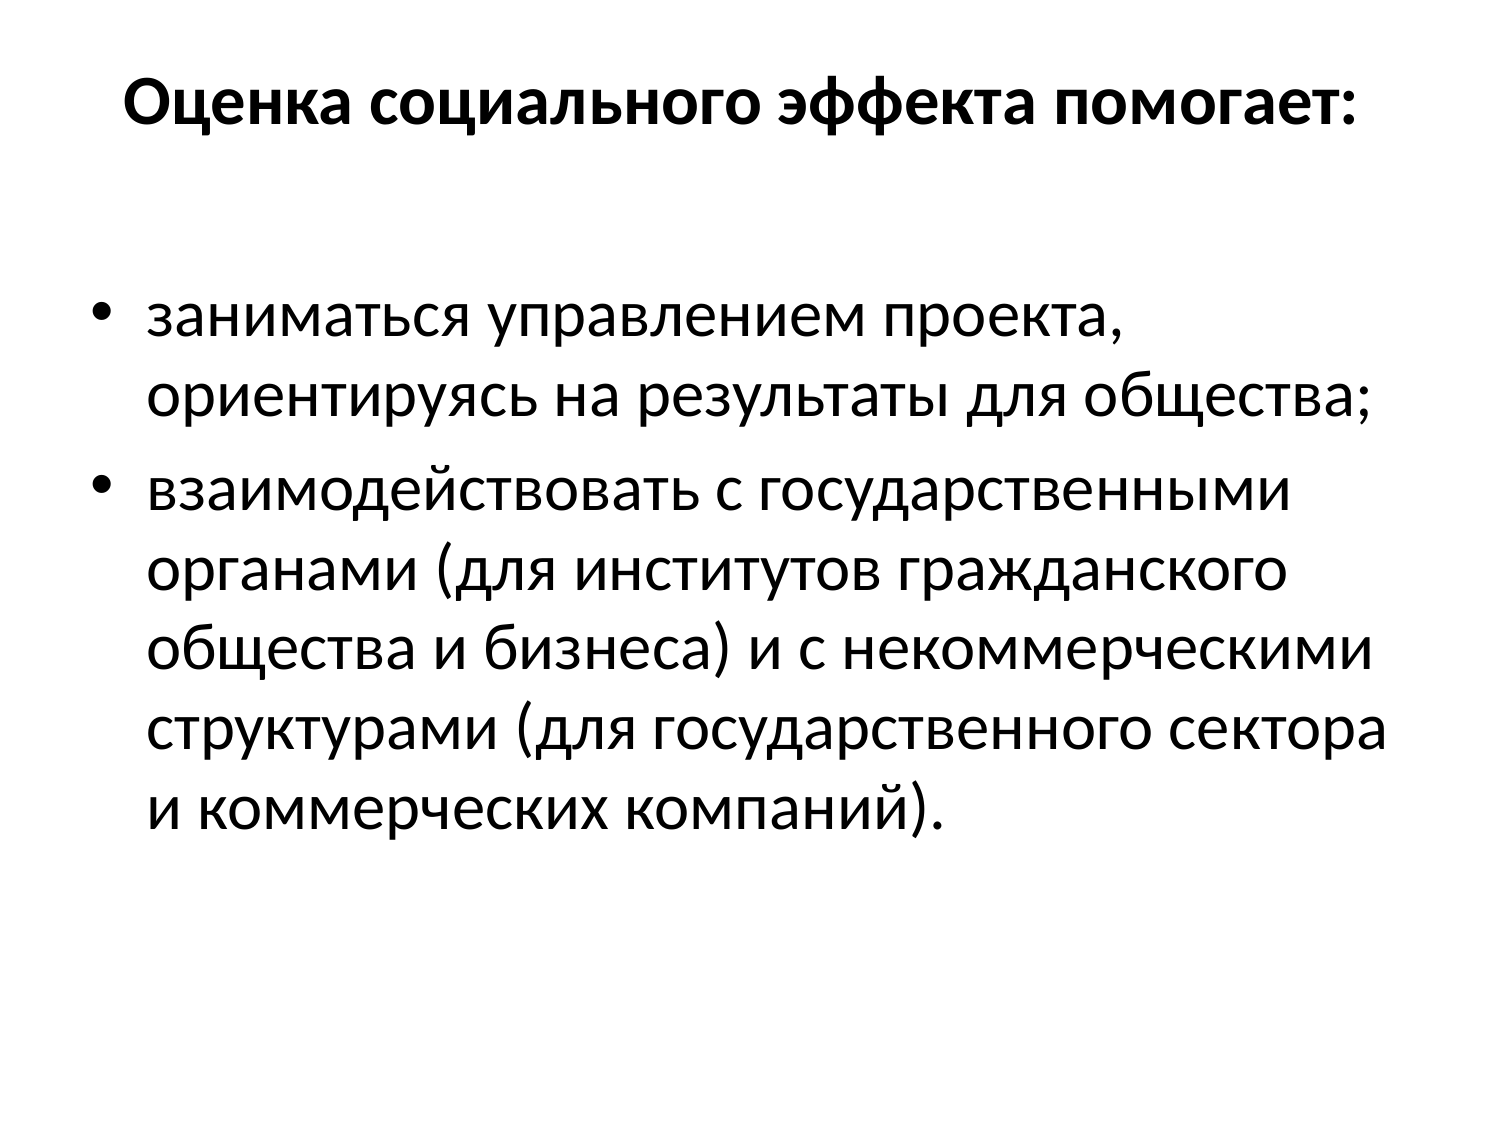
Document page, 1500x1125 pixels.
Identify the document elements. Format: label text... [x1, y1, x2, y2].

title Оценка социального эффекта помогает: [75, 45, 1425, 233]
list заниматься управлением проекта, ориентируясь на результаты для общества; взаимодействовать с государственными органами (для институтов гражданского общества и бизнеса) и с некоммерческими структурами (для государственного сектора и коммерческих компаний). [75, 262, 1425, 1005]
